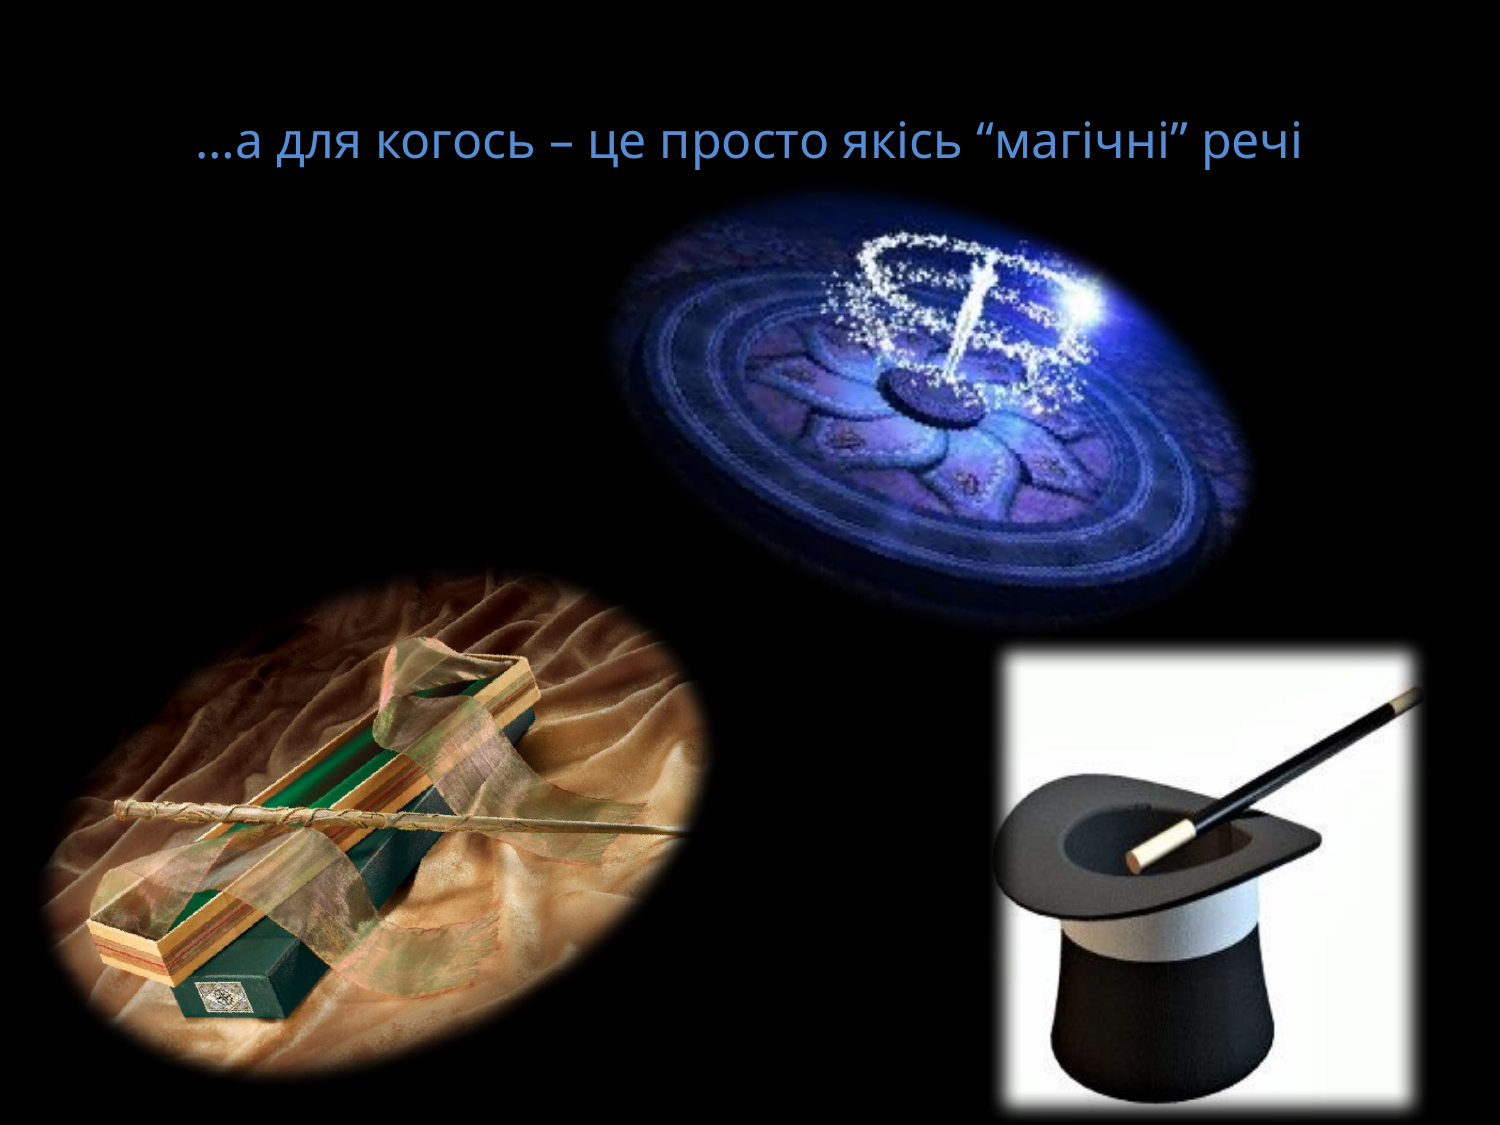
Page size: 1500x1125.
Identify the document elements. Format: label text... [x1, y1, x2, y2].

picture [985, 634, 1430, 1125]
picture [13, 192, 1278, 1078]
title …а для когось – це просто якісь “магічні” речі [75, 45, 1425, 233]
